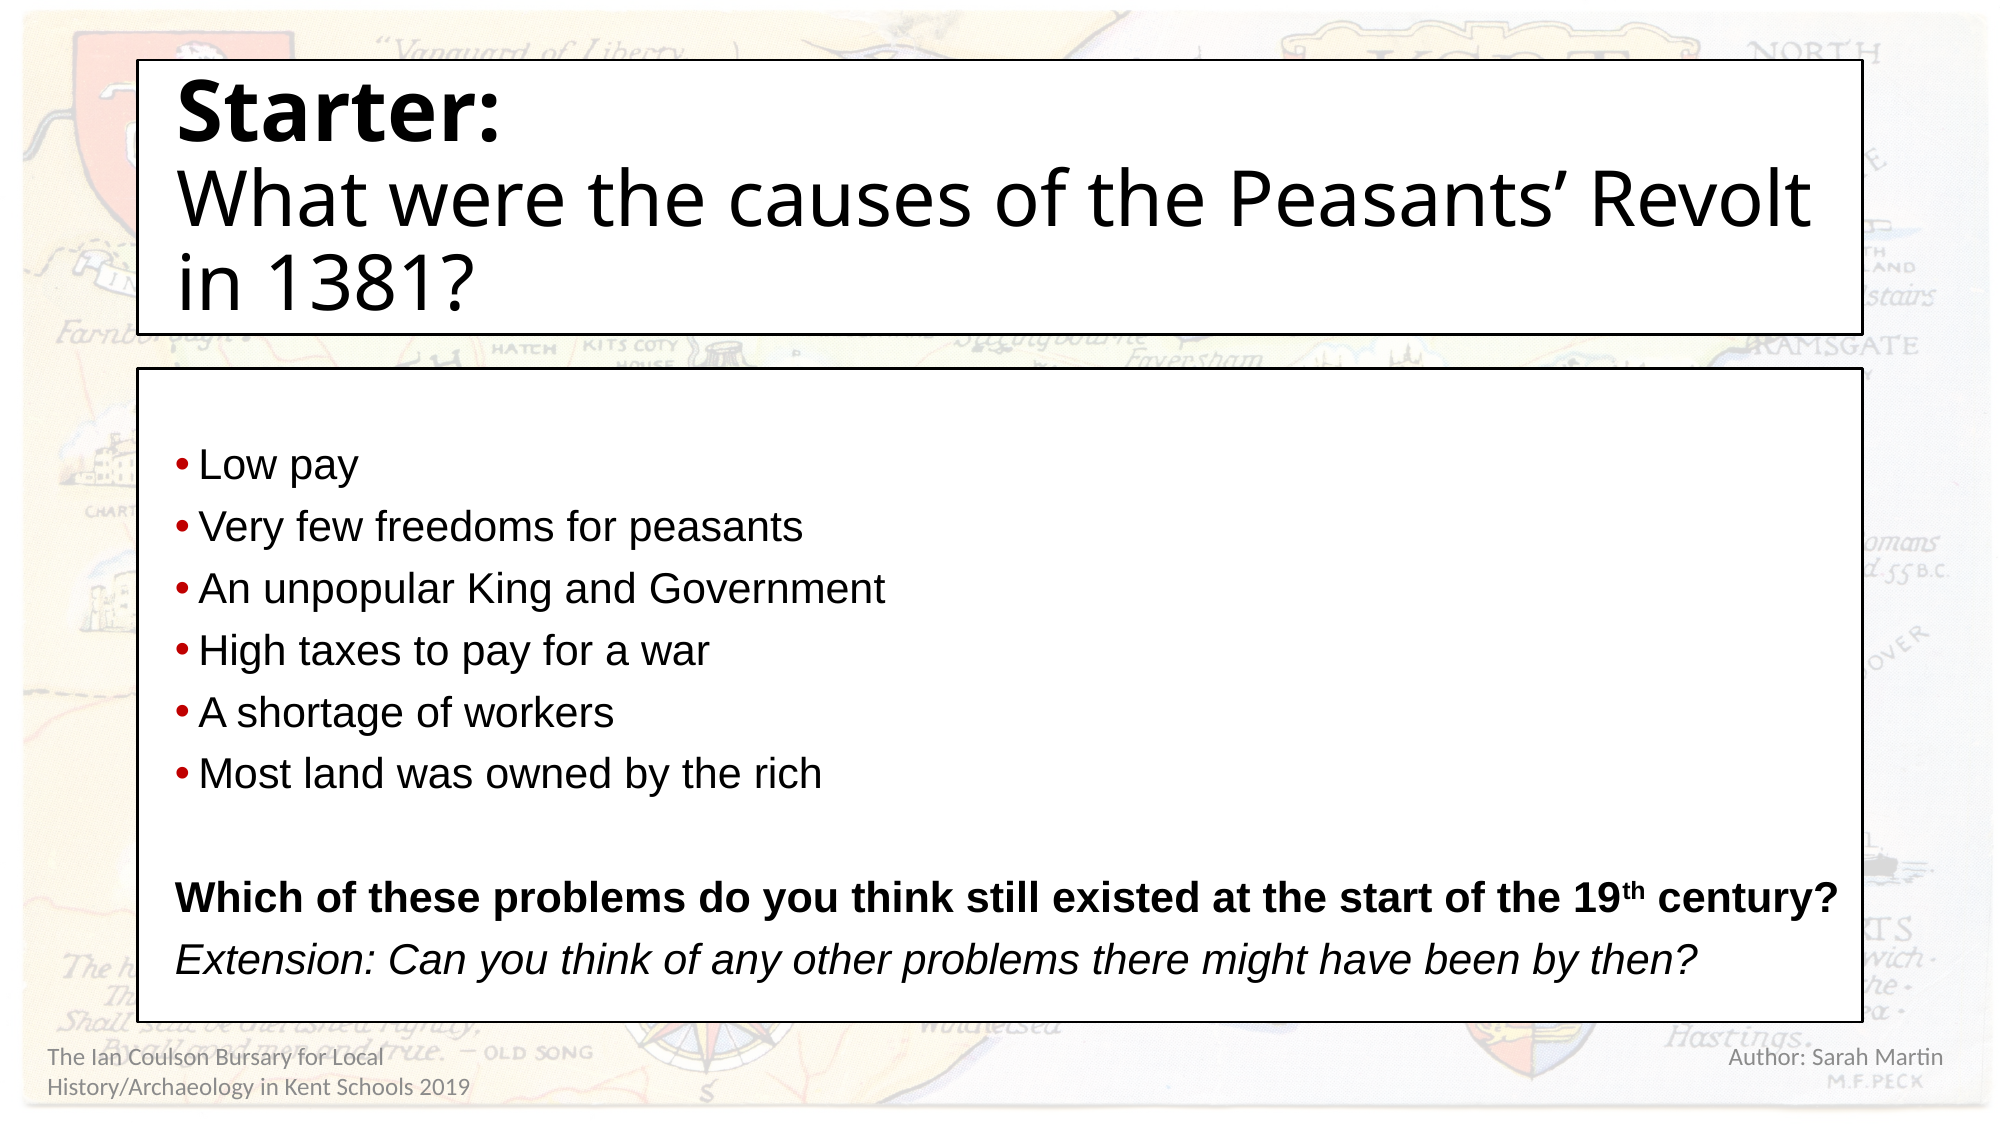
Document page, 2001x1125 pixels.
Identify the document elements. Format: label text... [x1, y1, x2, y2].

footer Author: Sarah Martin [1290, 1025, 1965, 1086]
title Starter: What were the causes of the Peasants’ Revolt in 1381? [137, 59, 1863, 335]
list Low pay Very few freedoms for peasants An unpopular King and Government High taxes to pay for a war A shortage of workers Most land was owned by the rich Which of these problems do you think still existed at the start of the 19th century? Extension: Can you think of any other problems there might have been by then? [137, 368, 1863, 1022]
slide_number The Ian Coulson Bursary for Local History/Archaeology in Kent Schools 2019 [32, 1037, 588, 1103]
